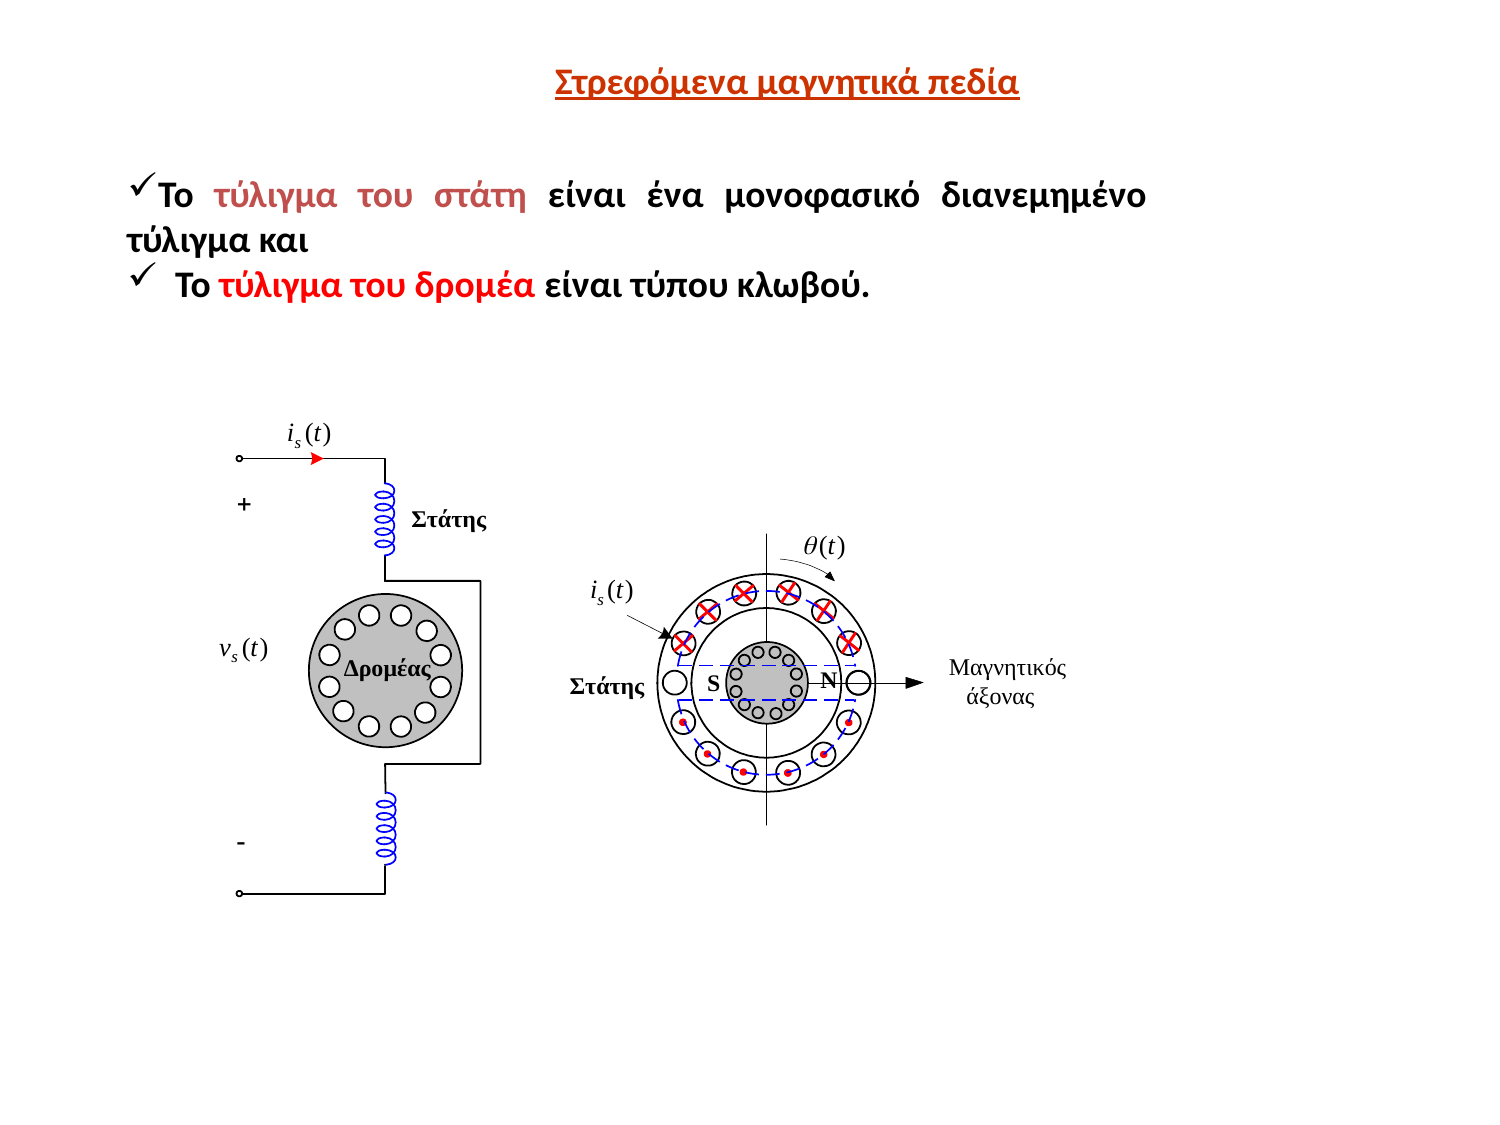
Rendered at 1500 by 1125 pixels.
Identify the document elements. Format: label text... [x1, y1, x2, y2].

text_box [212, 412, 1076, 901]
text_box Το τύλιγμα του στάτη είναι ένα μονοφασικό διανεμημένο τύλιγμα και Το τύλιγμα του δρομέα είναι τύπου κλωβού. [112, 162, 1163, 313]
text_box Στρεφόμενα μαγνητικά πεδία [312, 49, 1263, 110]
